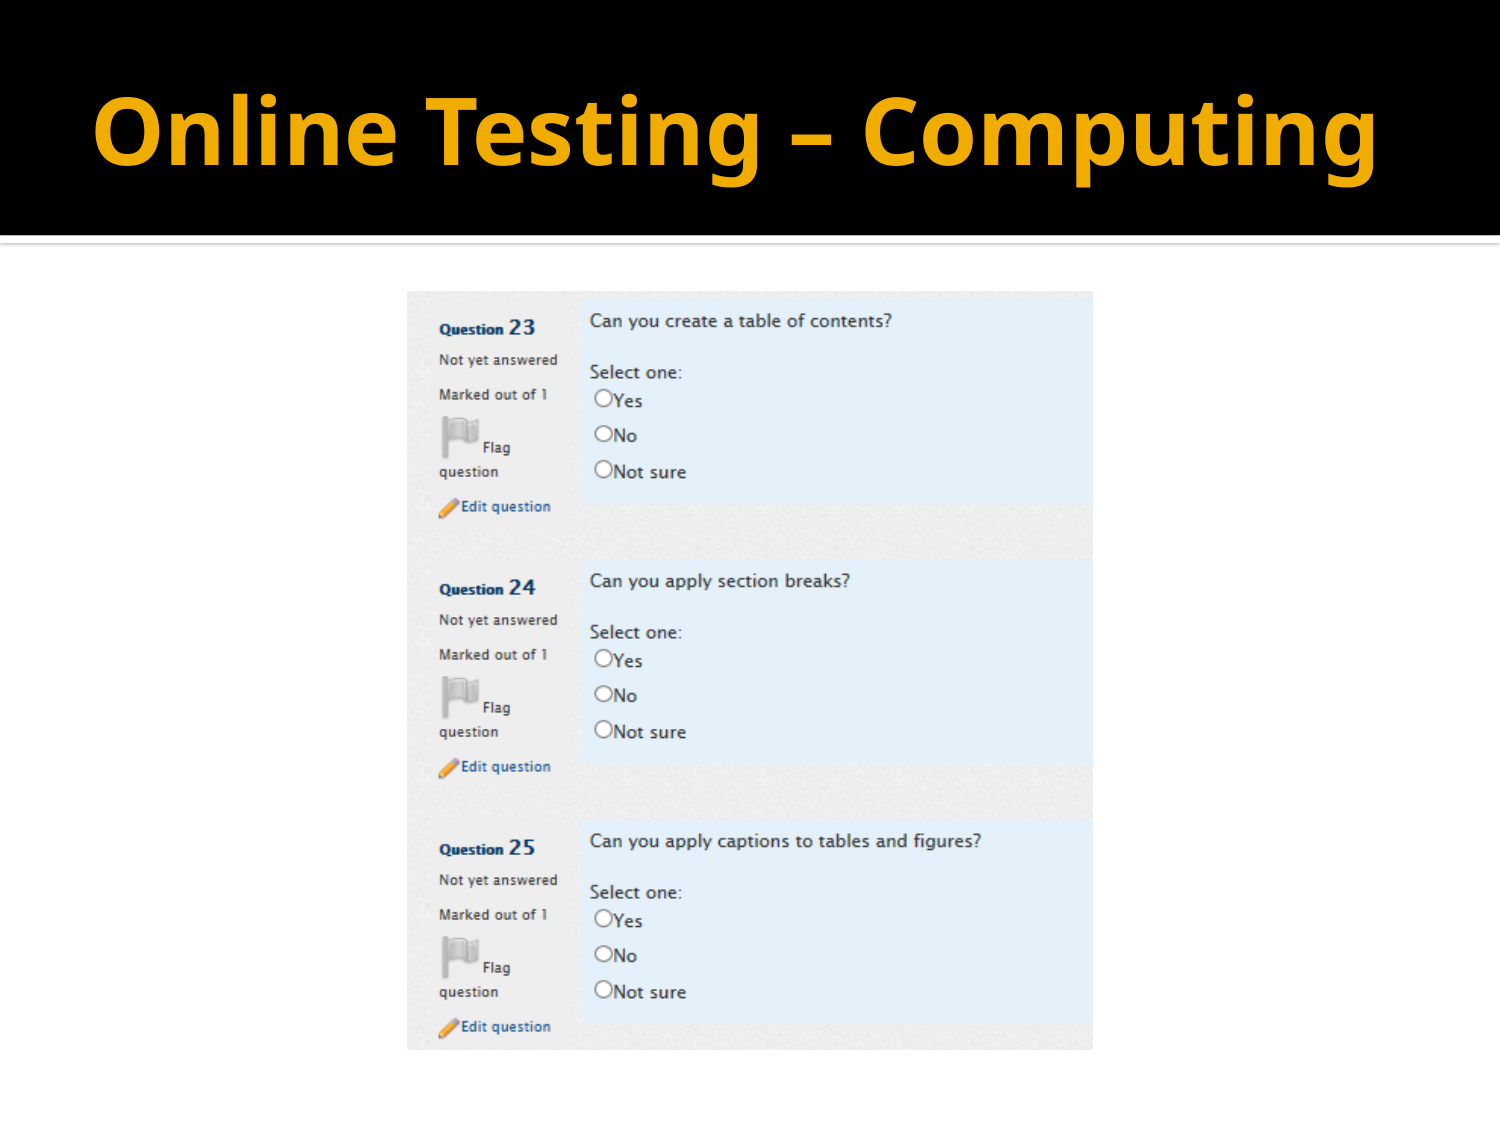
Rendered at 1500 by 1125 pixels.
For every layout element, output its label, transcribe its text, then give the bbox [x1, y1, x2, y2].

title Online Testing – Computing [75, 25, 1425, 231]
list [407, 291, 1093, 1050]
